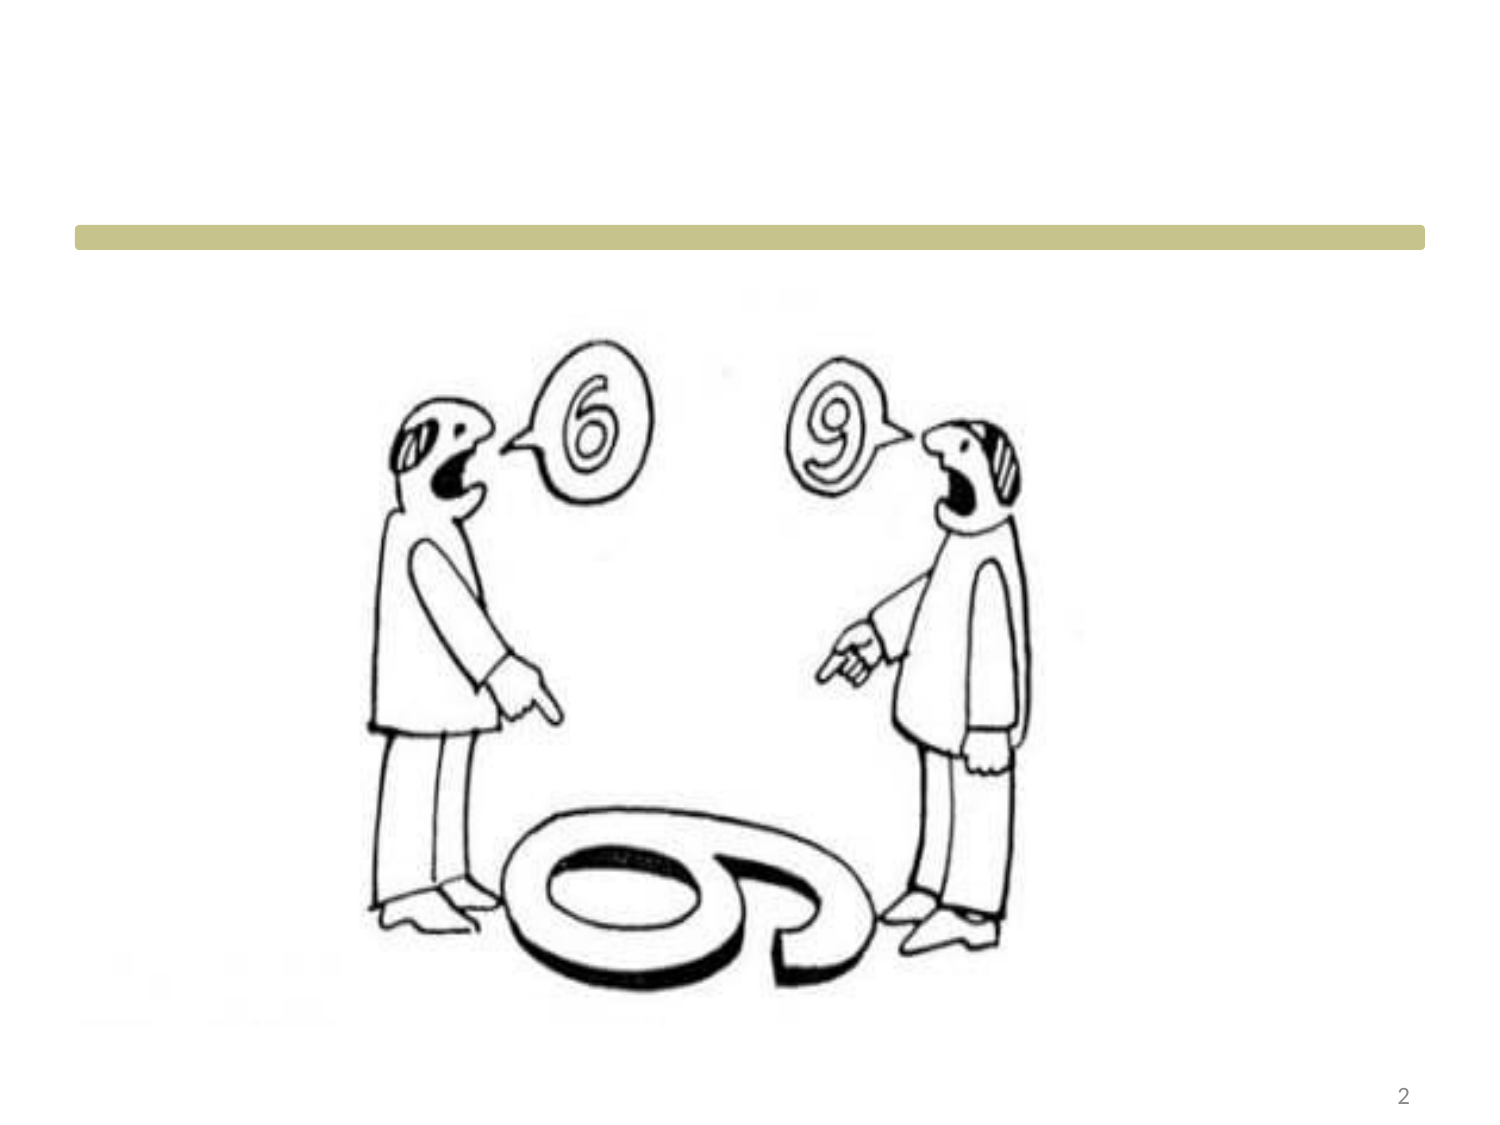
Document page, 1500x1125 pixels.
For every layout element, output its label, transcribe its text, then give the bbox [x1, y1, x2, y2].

slide_number 2 [1074, 1065, 1425, 1125]
picture [74, 287, 1326, 1027]
